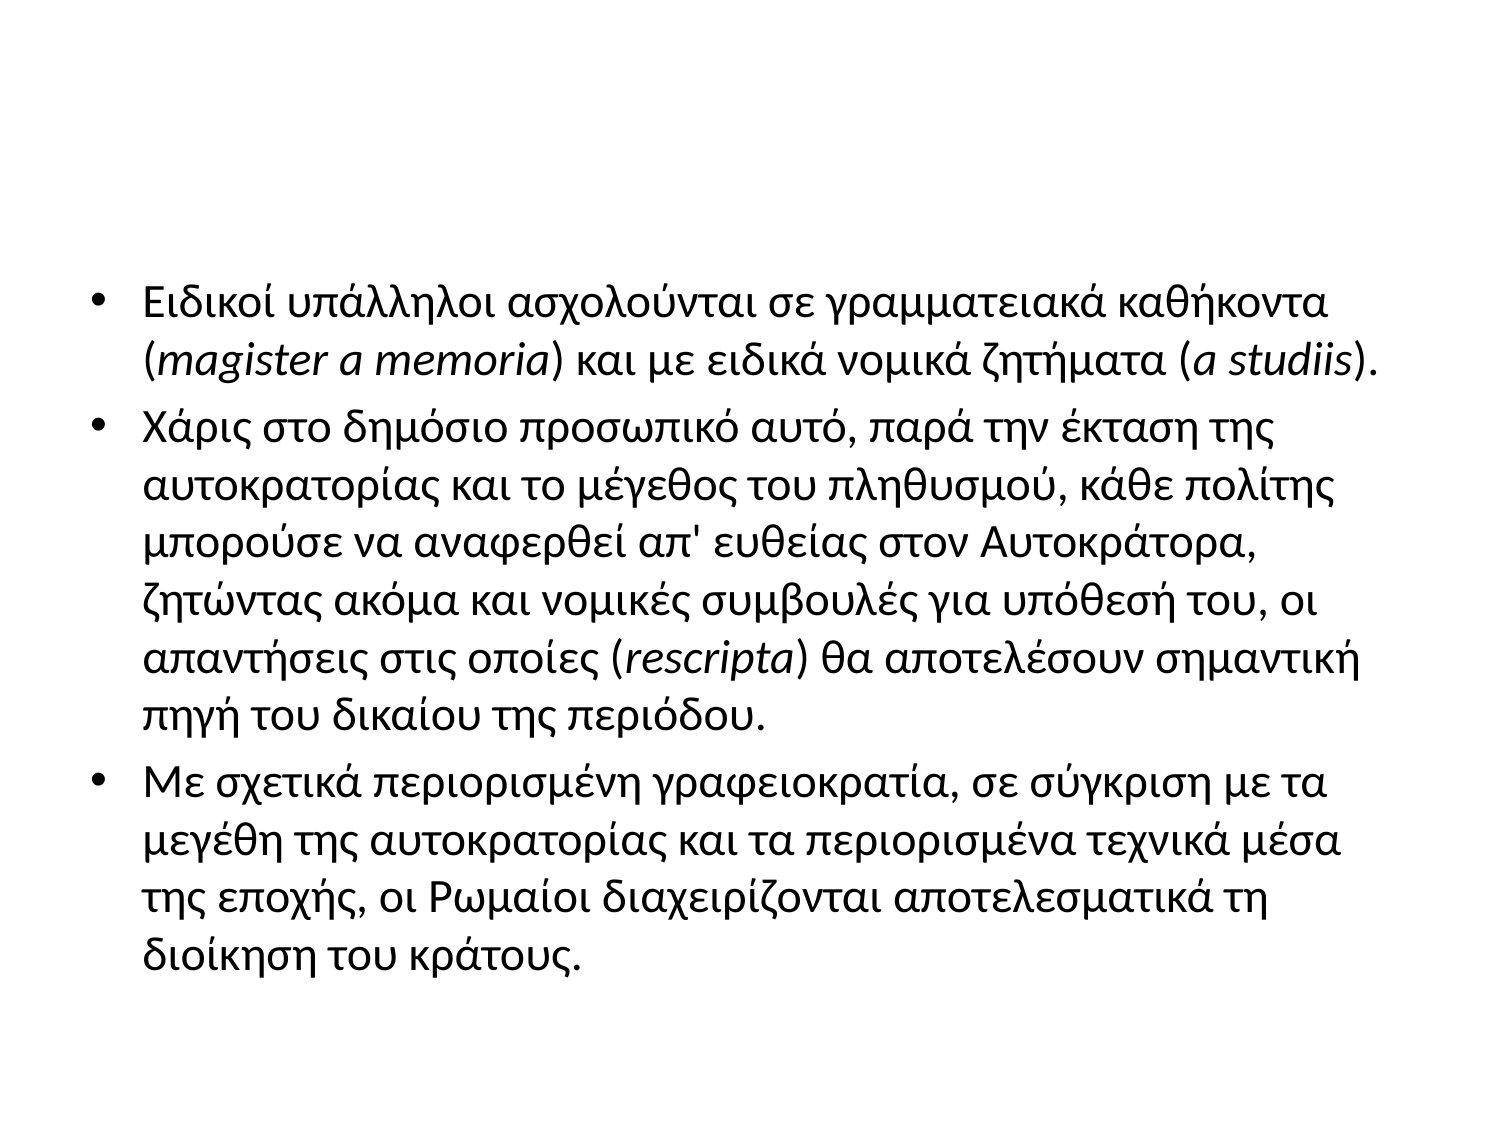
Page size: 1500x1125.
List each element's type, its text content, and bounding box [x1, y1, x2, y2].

list Eιδικοί υπάλληλοι ασχολούνται σε γραμματειακά καθήκοντα (magister a memoria) και με ειδικά νομικά ζητήματα (a studiis). Χάρις στο δημόσιο προσωπικό αυτό, παρά την έκταση της αυτοκρατορίας και το μέγεθος του πληθυσμού, κάθε πολίτης μπορούσε να αναφερθεί απ' ευθείας στον Αυτοκράτορα, ζητώντας ακόμα και νομικές συμβουλές για υπόθεσή του, οι απαντήσεις στις οποίες (rescripta) θα αποτελέσουν σημαντική πηγή του δικαίου της περιόδου. Με σχετικά περιορισμένη γραφειοκρατία, σε σύγκριση με τα μεγέθη της αυτοκρατορίας και τα περιορισμένα τεχνικά μέσα της εποχής, οι Ρωμαίοι διαχειρίζονται αποτελεσματικά τη διοίκηση του κράτους. [75, 262, 1425, 1005]
